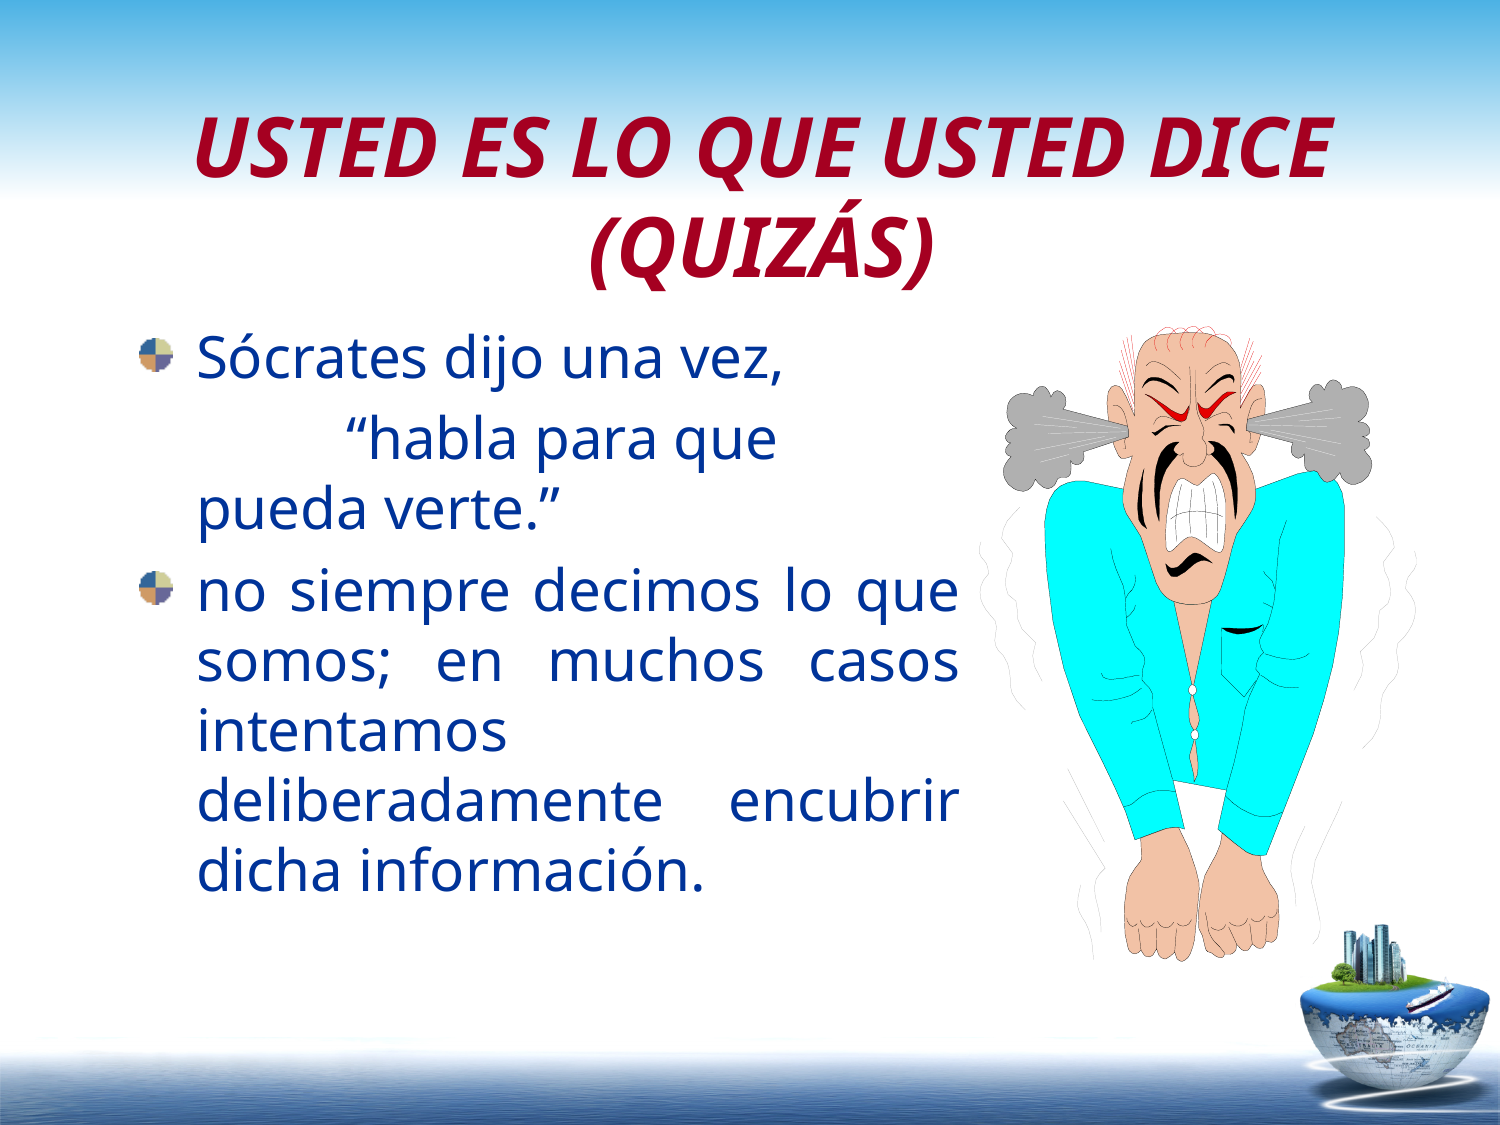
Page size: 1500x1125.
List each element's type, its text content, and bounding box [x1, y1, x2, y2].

list [74, 212, 1426, 1038]
picture [0, 970, 1500, 1125]
text_box Sócrates dijo una vez, “habla para que pueda verte.” no siempre decimos lo que somos; en muchos casos intentamos deliberadamente encubrir dicha información. [125, 312, 975, 1063]
picture [139, 338, 173, 372]
picture [139, 571, 173, 605]
picture [978, 324, 1418, 963]
title USTED ES LO QUE USTED DICE (QUIZÁS) [62, 99, 1463, 288]
